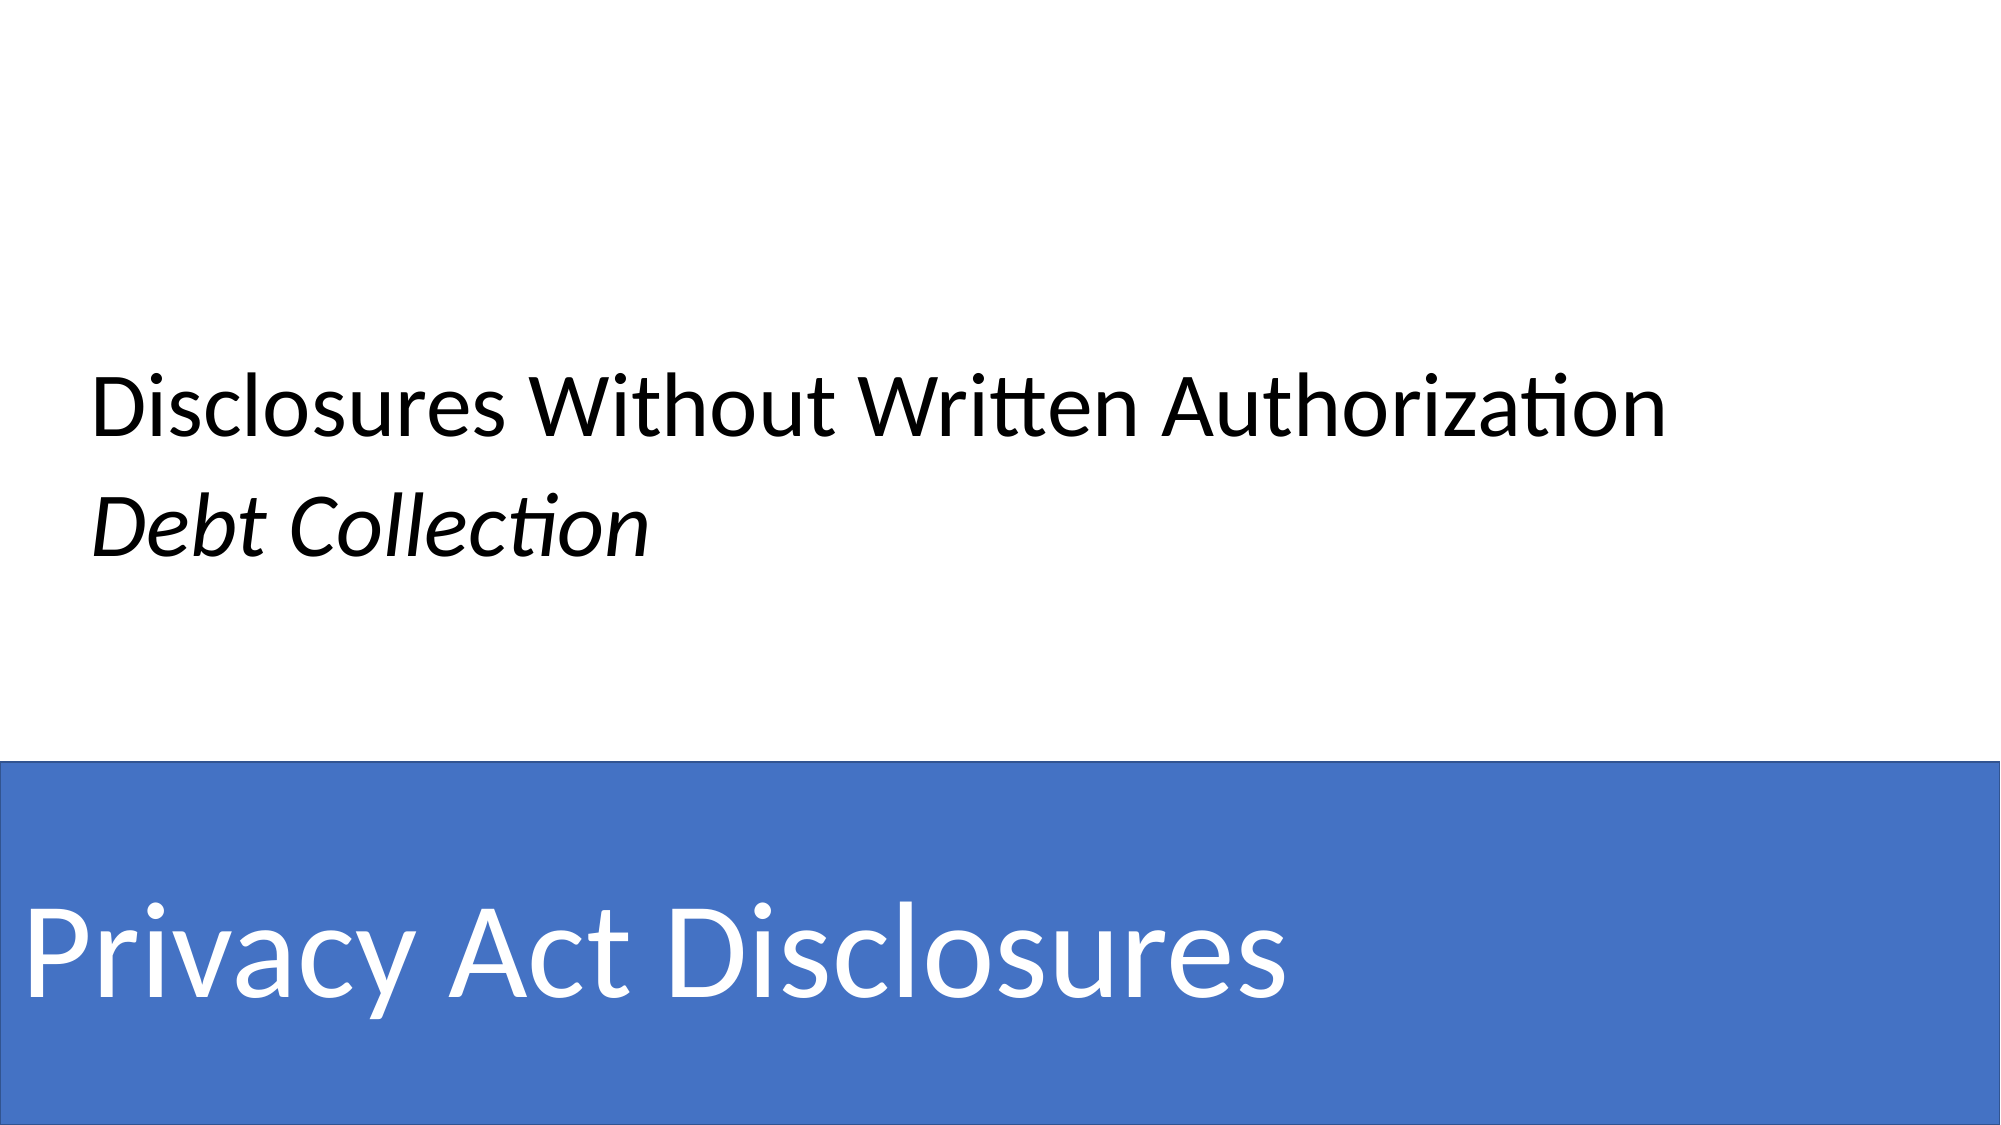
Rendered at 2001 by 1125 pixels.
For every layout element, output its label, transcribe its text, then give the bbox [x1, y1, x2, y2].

text_box Privacy Act Disclosures [6, 852, 1306, 1033]
text_box [0, 761, 2000, 1125]
text_box Disclosures Without Written Authorization Debt Collection [74, 349, 1738, 650]
